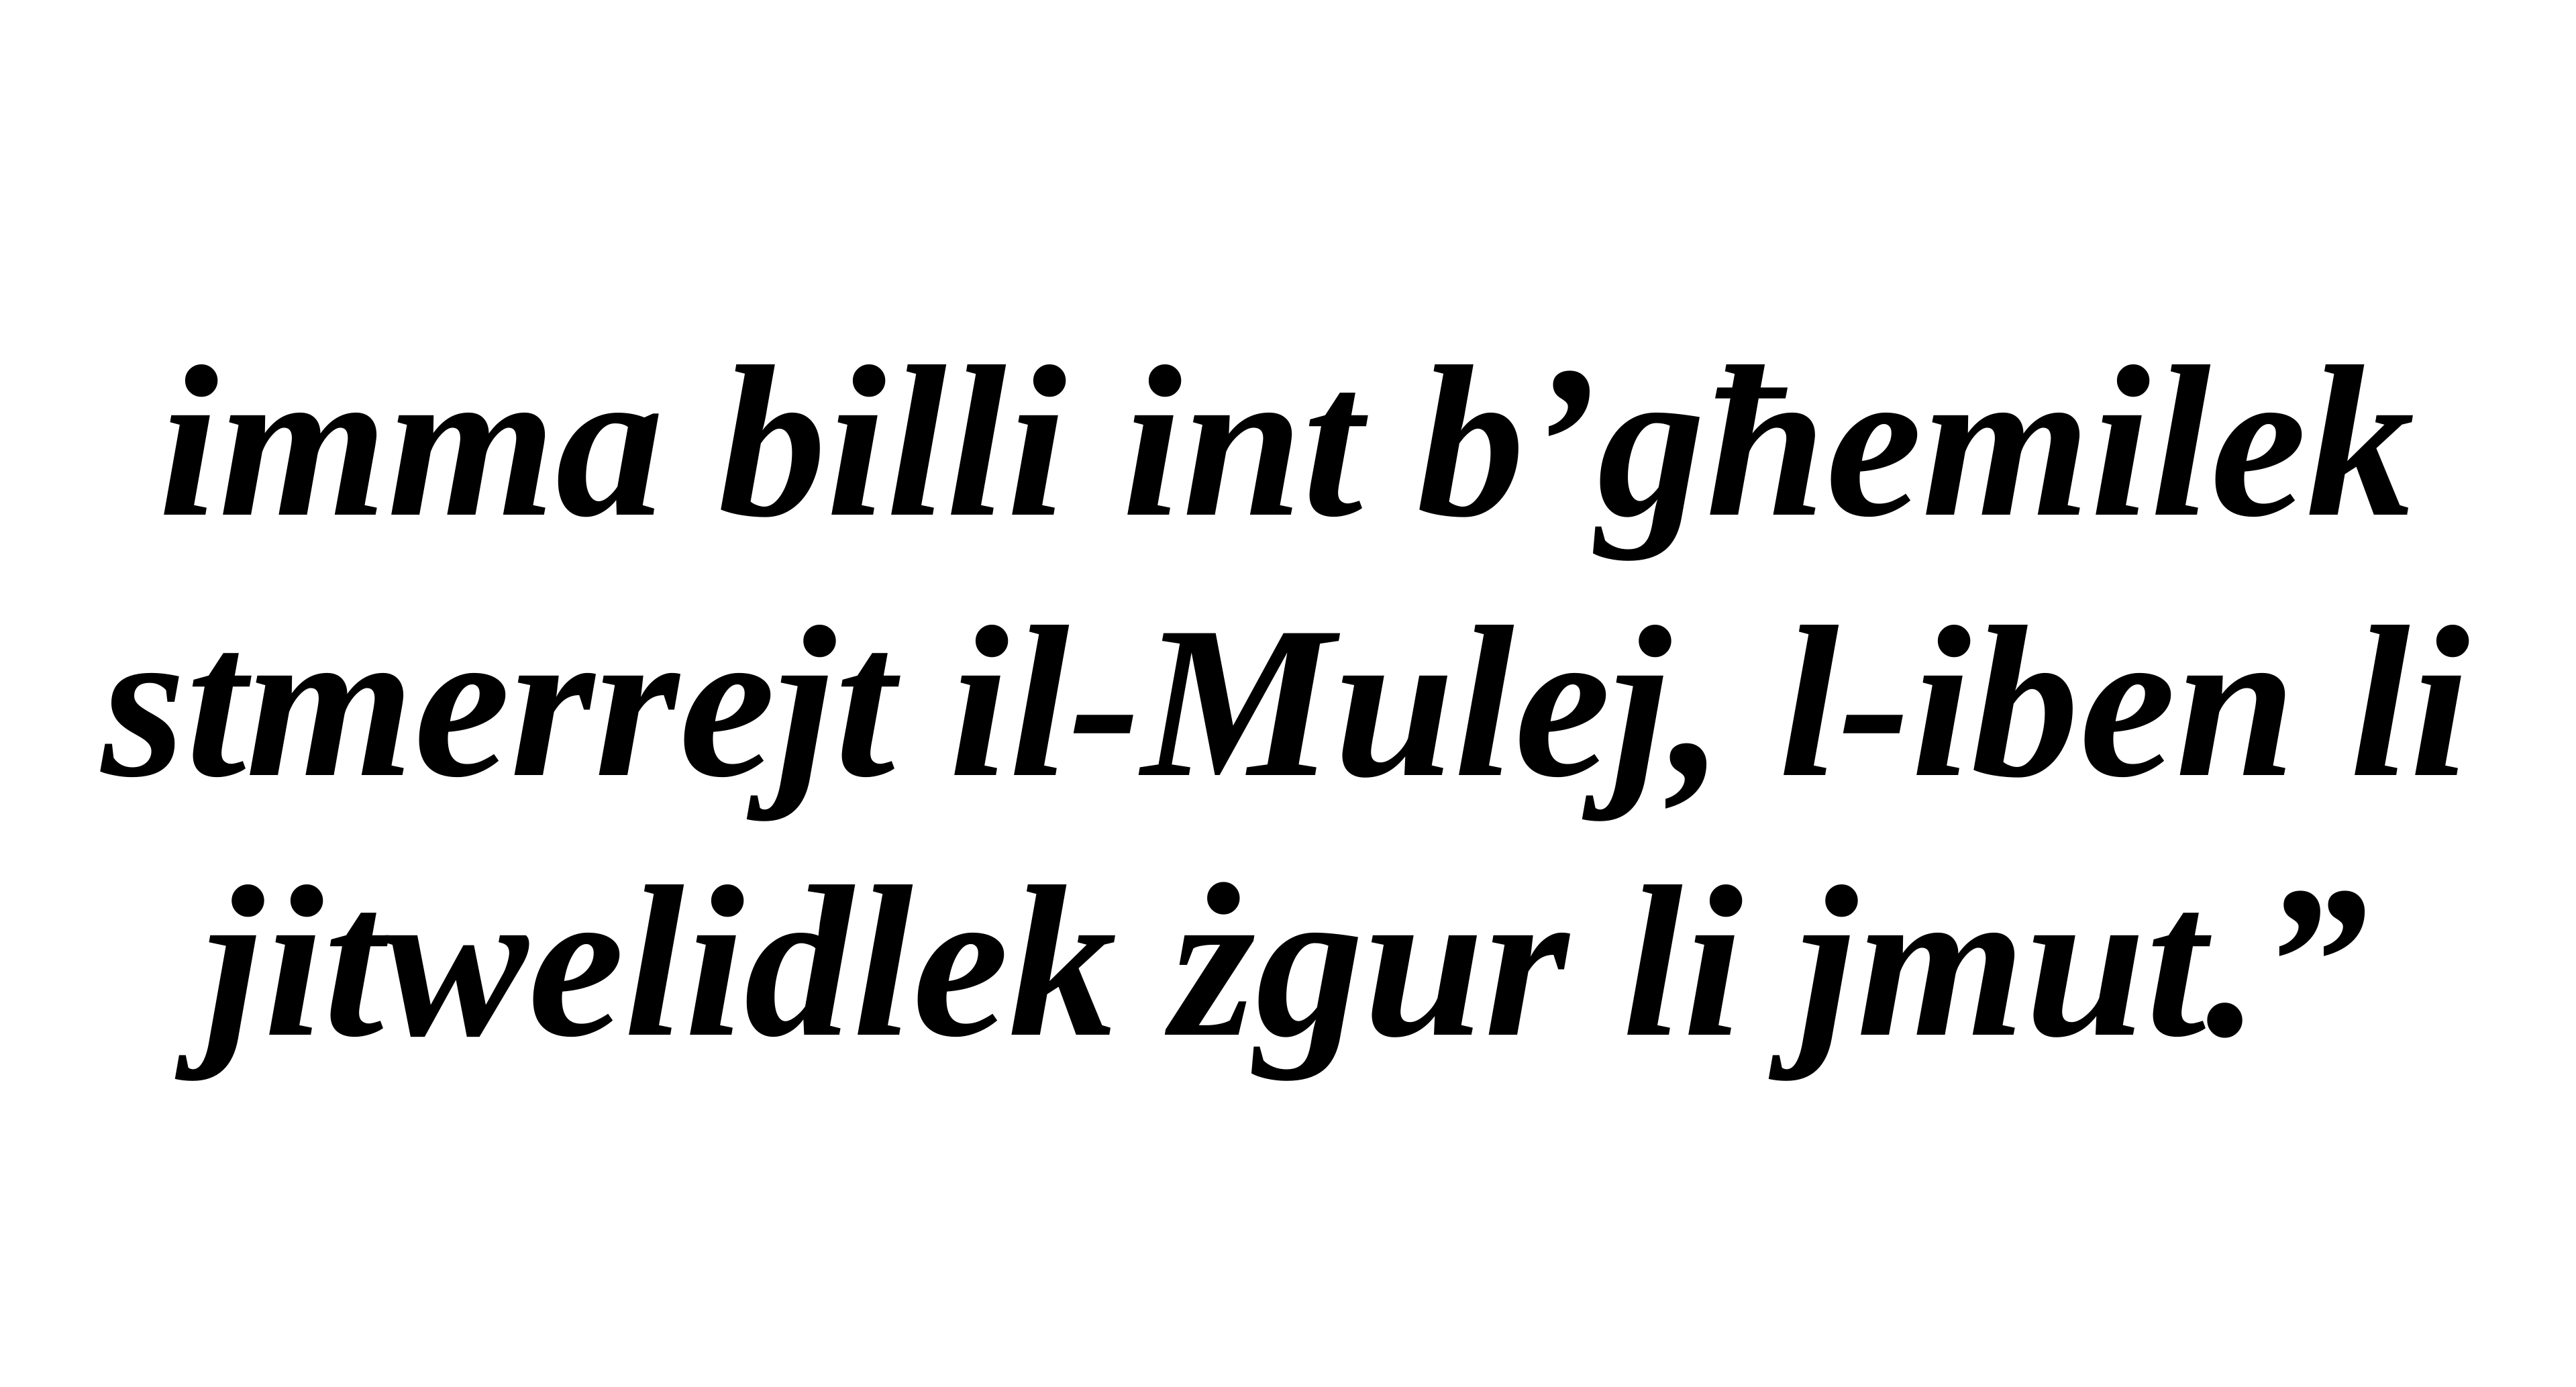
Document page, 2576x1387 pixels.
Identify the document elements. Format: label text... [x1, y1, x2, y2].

text_box imma billi int b’għemilek stmerrejt il-Mulej, l-iben li jitwelidlek żgur li jmut.” [60, 301, 2520, 1082]
